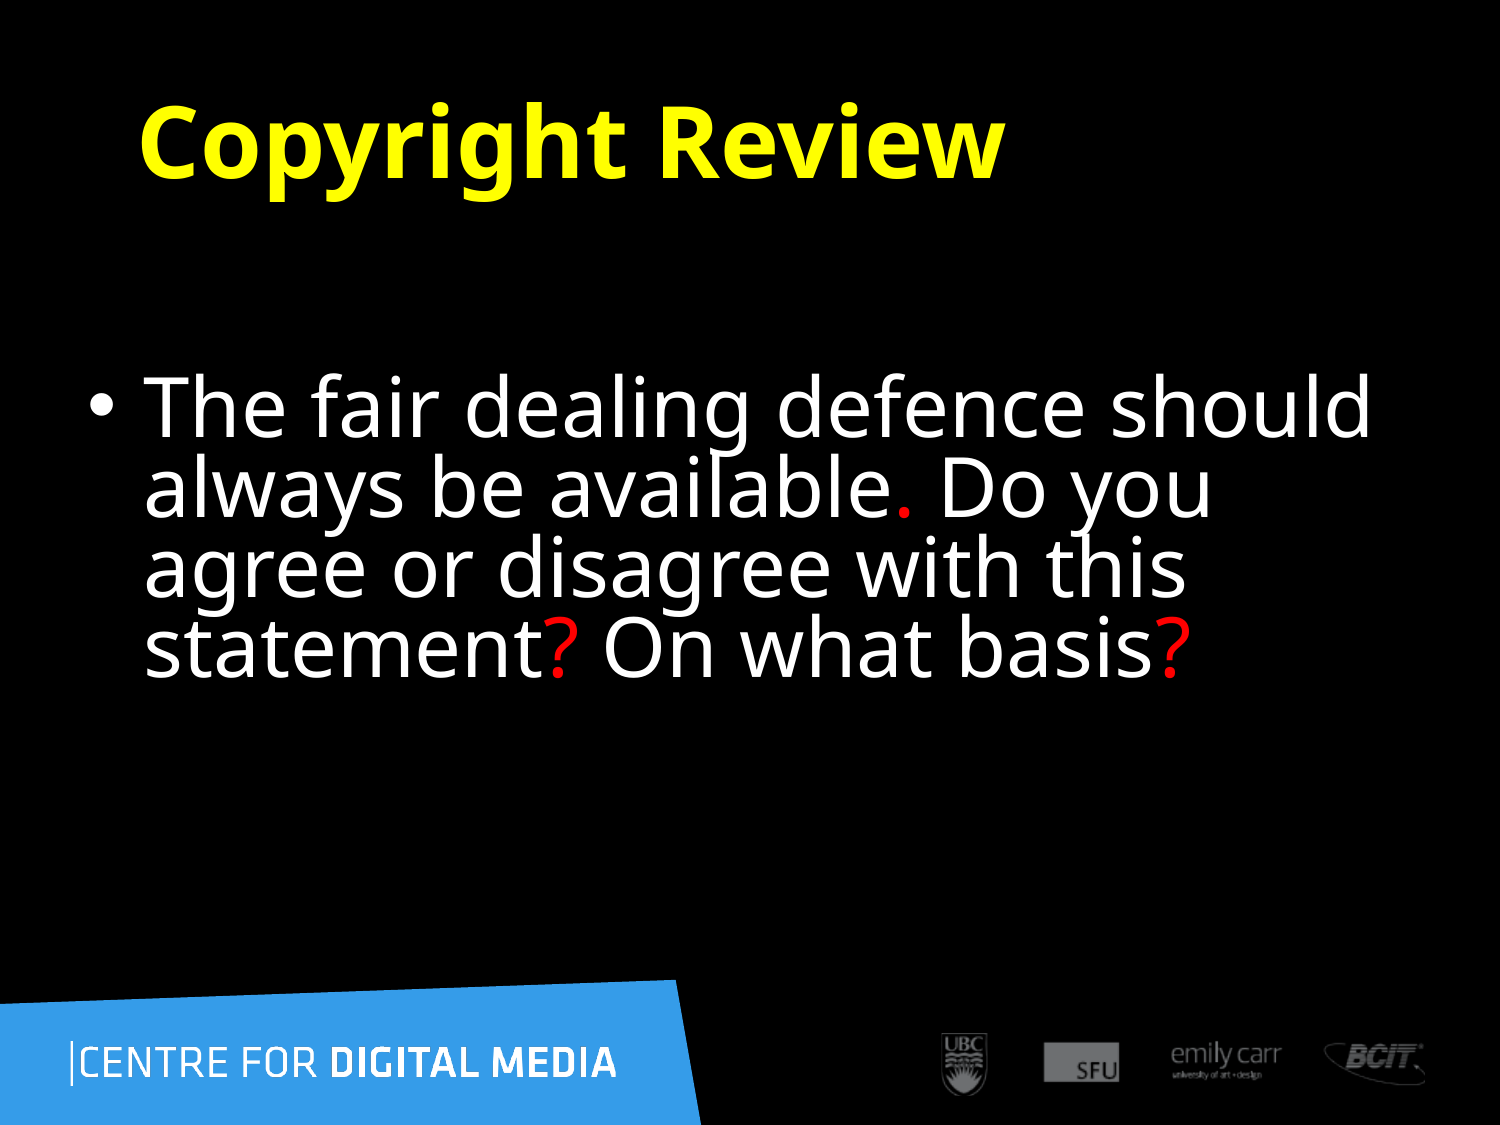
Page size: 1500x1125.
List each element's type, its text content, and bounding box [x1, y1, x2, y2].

list The fair dealing defence should always be available. Do you agree or disagree with this statement? On what basis? [75, 234, 1425, 944]
title Copyright Review [124, 45, 1425, 233]
